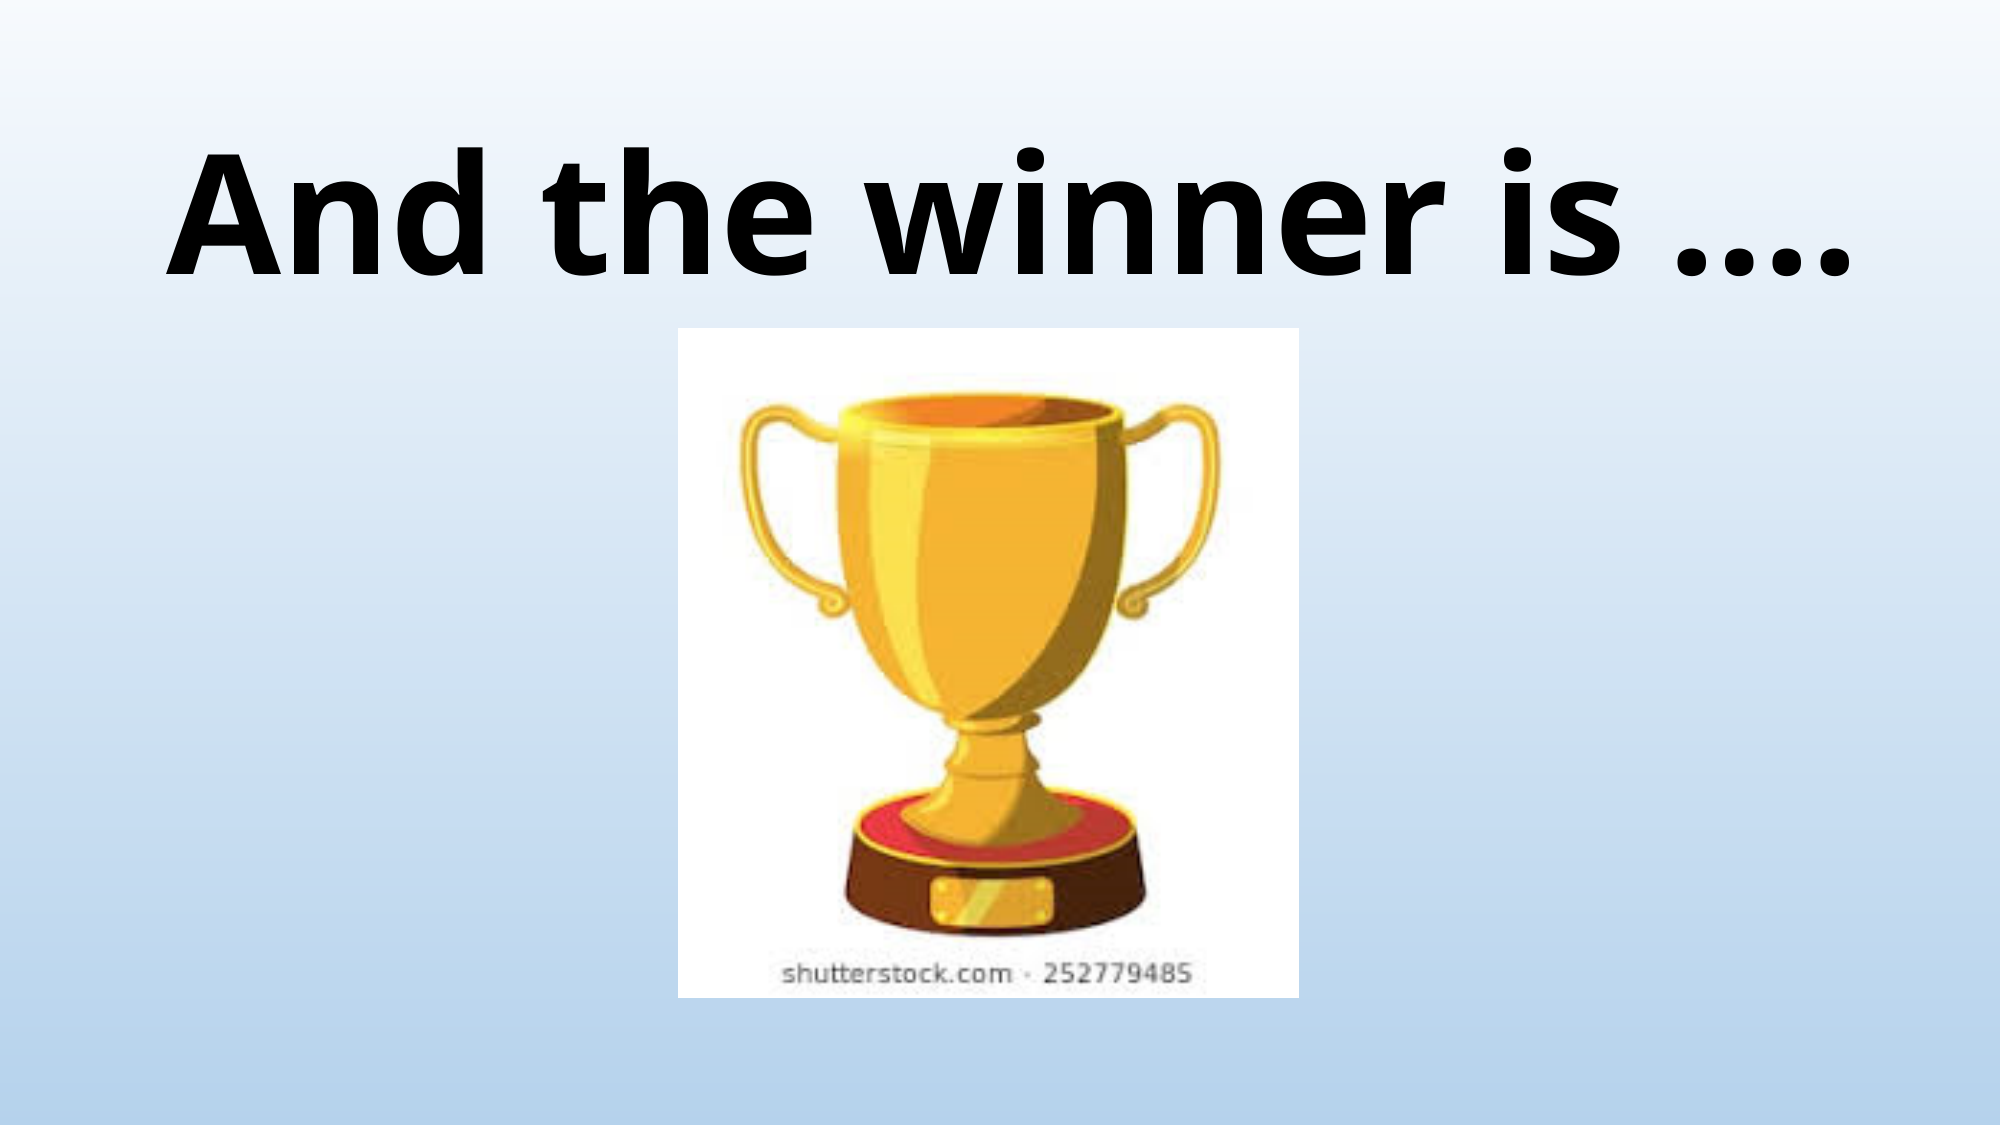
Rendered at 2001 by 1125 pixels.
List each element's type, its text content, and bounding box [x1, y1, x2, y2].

picture [678, 328, 1299, 998]
title And the winner is …. [150, 111, 1876, 329]
